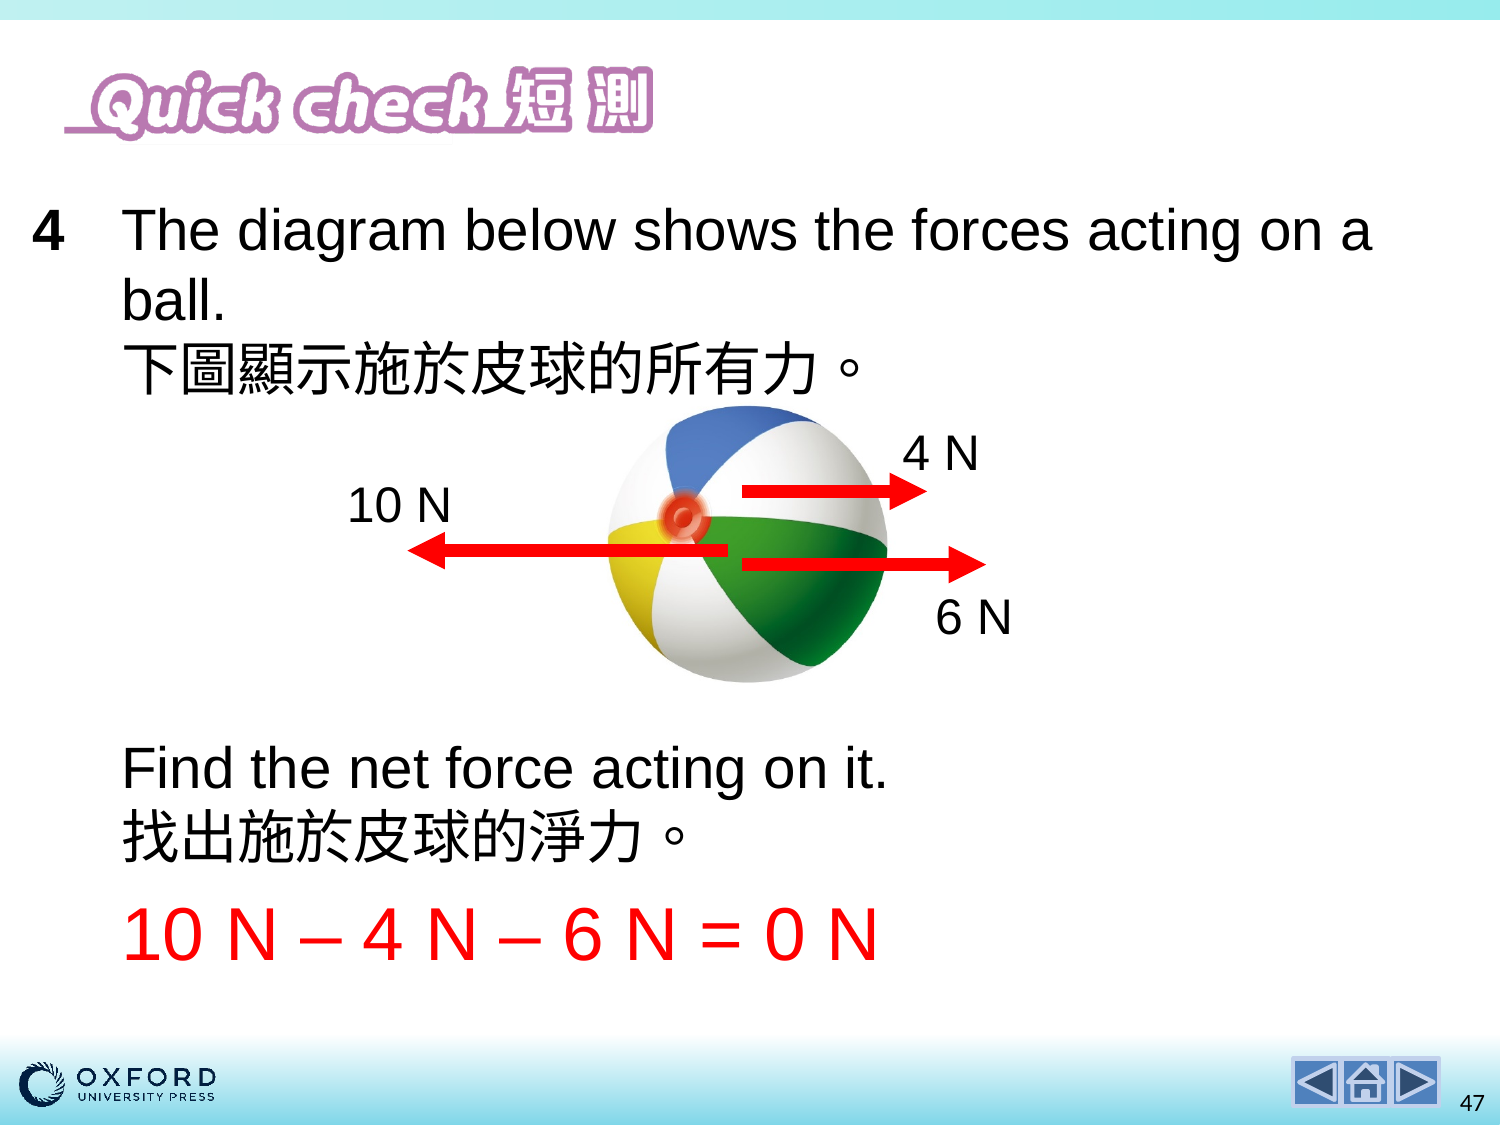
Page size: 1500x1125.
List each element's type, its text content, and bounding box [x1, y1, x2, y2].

text_box 6 N [904, 577, 1028, 652]
picture [0, 1043, 234, 1125]
text_box 4 N [904, 412, 995, 488]
picture [41, 47, 653, 161]
text_box Find the net force acting on it. 找出施於皮球的淨力。 [106, 722, 1447, 877]
text_box 10 N – 4 N – 6 N = 0 N [106, 877, 1447, 983]
picture [599, 385, 901, 697]
text_box 10 N [324, 465, 467, 540]
text_box 4 The diagram below shows the forces acting on a ball. 下圖顯示施於皮球的所有力。 [17, 184, 1447, 410]
